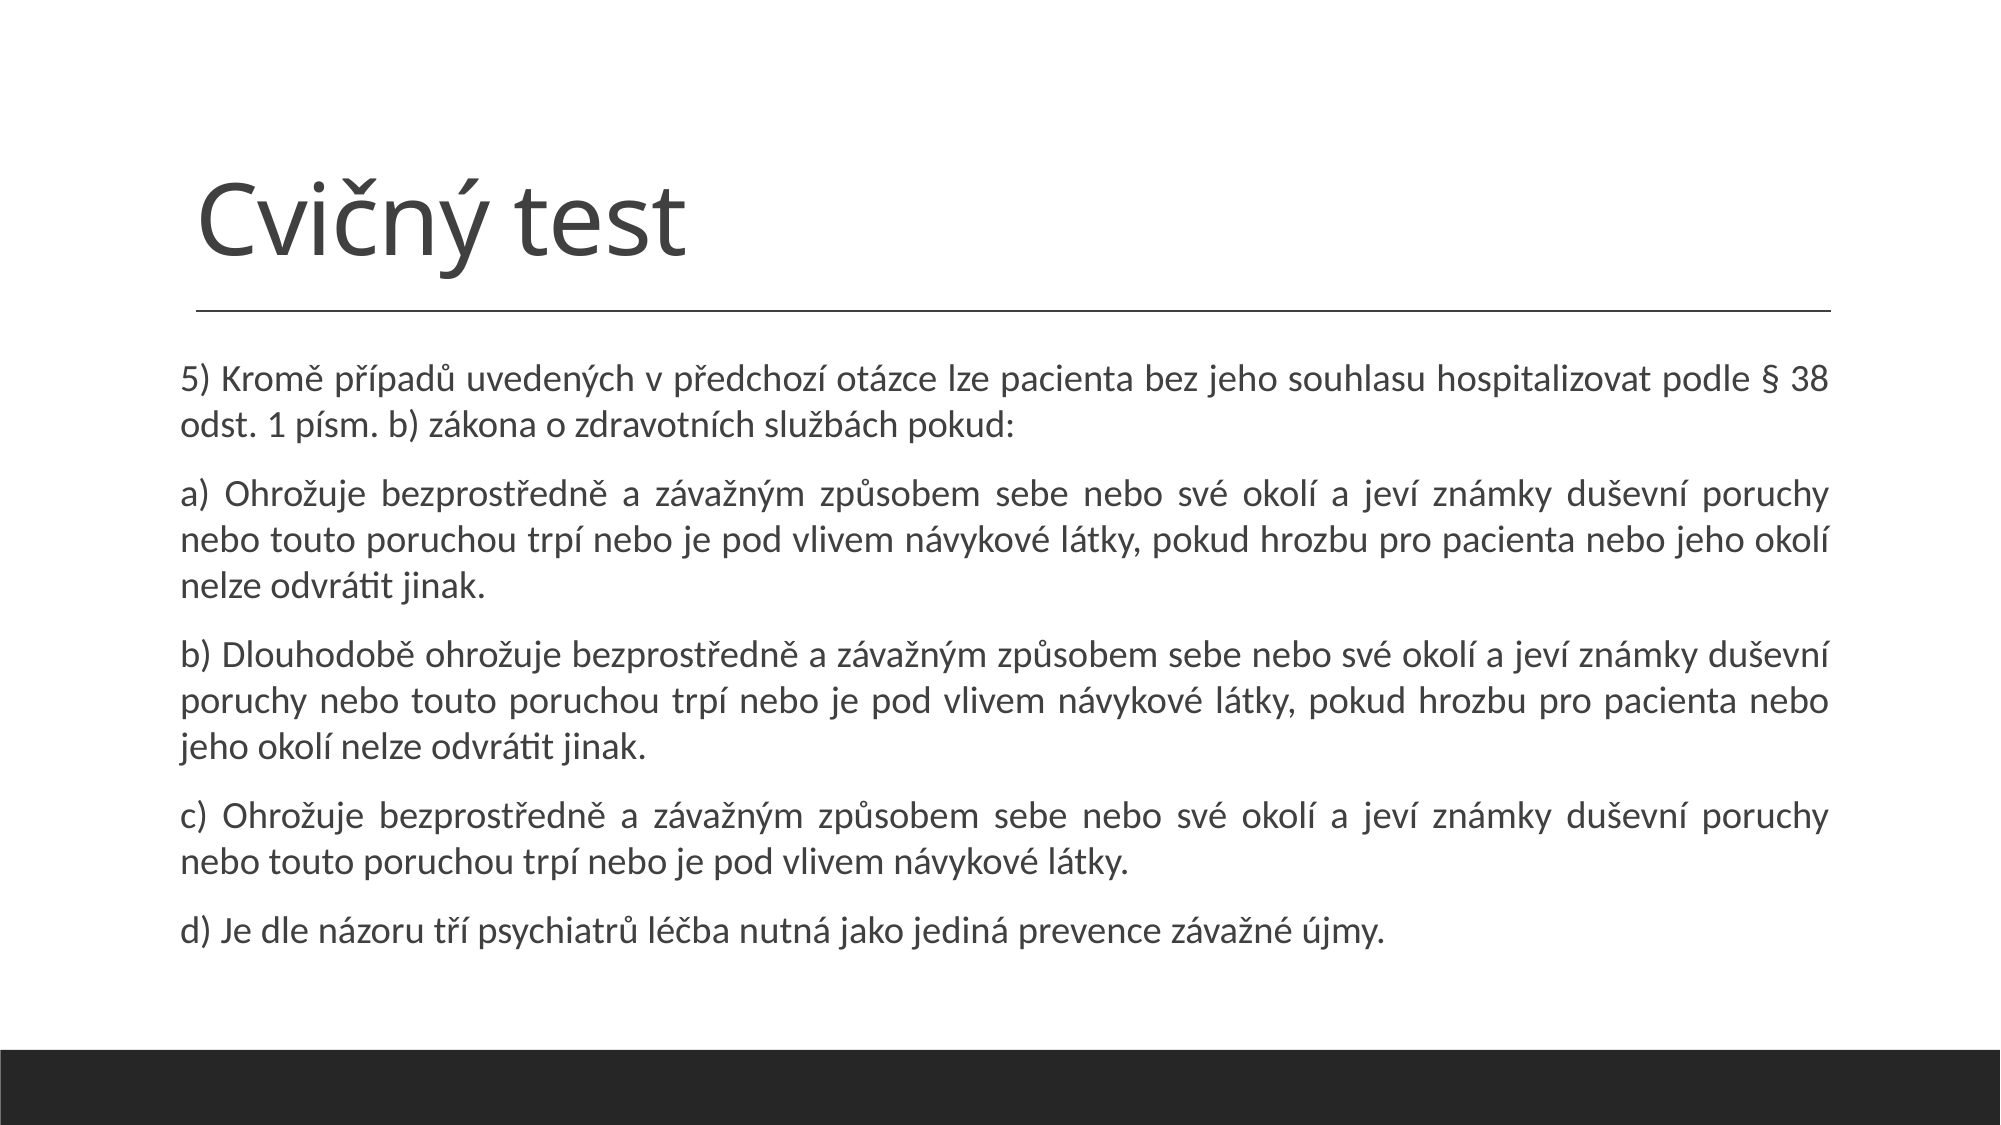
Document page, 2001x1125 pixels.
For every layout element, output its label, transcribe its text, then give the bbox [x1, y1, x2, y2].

title Cvičný test [180, 47, 1830, 285]
list 5) Kromě případů uvedených v předchozí otázce lze pacienta bez jeho souhlasu hospitalizovat podle § 38 odst. 1 písm. b) zákona o zdravotních službách pokud: a) Ohrožuje bezprostředně a závažným způsobem sebe nebo své okolí a jeví známky duševní poruchy nebo touto poruchou trpí nebo je pod vlivem návykové látky, pokud hrozbu pro pacienta nebo jeho okolí nelze odvrátit jinak. b) Dlouhodobě ohrožuje bezprostředně a závažným způsobem sebe nebo své okolí a jeví známky duševní poruchy nebo touto poruchou trpí nebo je pod vlivem návykové látky, pokud hrozbu pro pacienta nebo jeho okolí nelze odvrátit jinak. c) Ohrožuje bezprostředně a závažným způsobem sebe nebo své okolí a jeví známky duševní poruchy nebo touto poruchou trpí nebo je pod vlivem návykové látky. d) Je dle názoru tří psychiatrů léčba nutná jako jediná prevence závažné újmy. [180, 345, 1830, 963]
